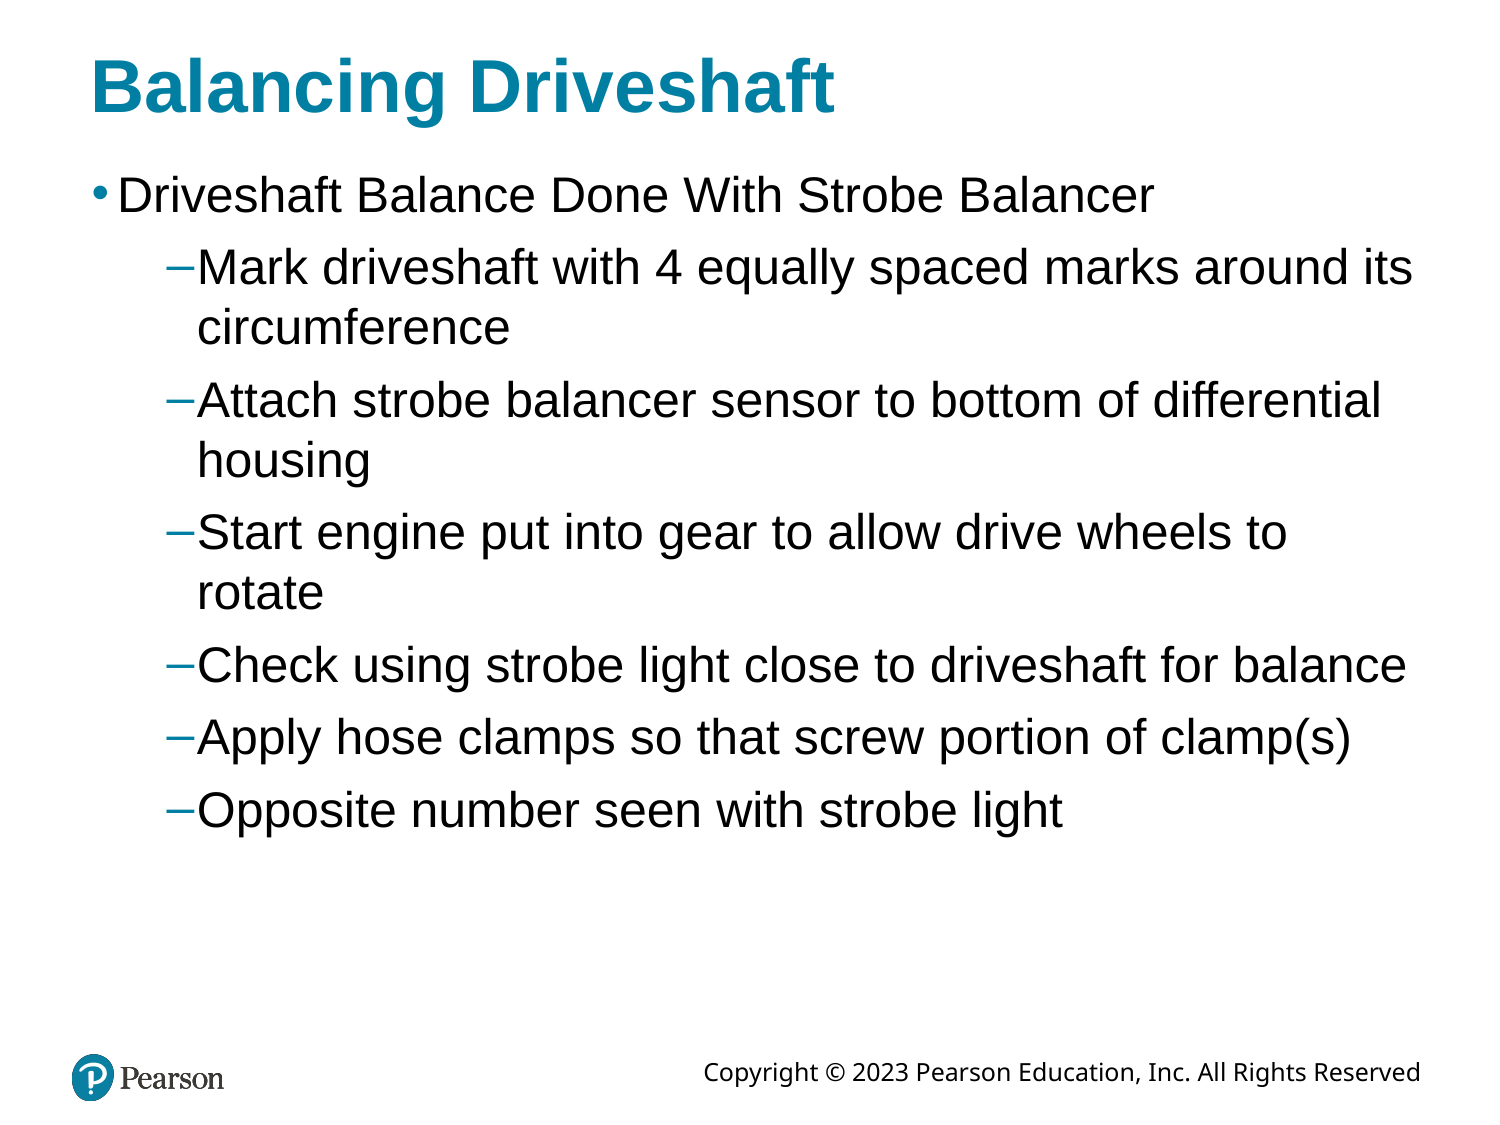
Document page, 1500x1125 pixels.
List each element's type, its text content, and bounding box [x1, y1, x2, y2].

picture [98, 1054, 224, 1101]
picture [72, 1088, 83, 1101]
picture [80, 1063, 106, 1088]
list Driveshaft Balance Done With Strobe Balancer Mark driveshaft with 4 equally spaced marks around its circumference Attach strobe balancer sensor to bottom of differential housing Start engine put into gear to allow drive wheels to rotate Check using strobe light close to driveshaft for balance Apply hose clamps so that screw portion of clamp(s) Opposite number seen with strobe light [75, 154, 1425, 897]
picture [72, 1054, 87, 1070]
title Balancing Driveshaft [75, 22, 1425, 144]
